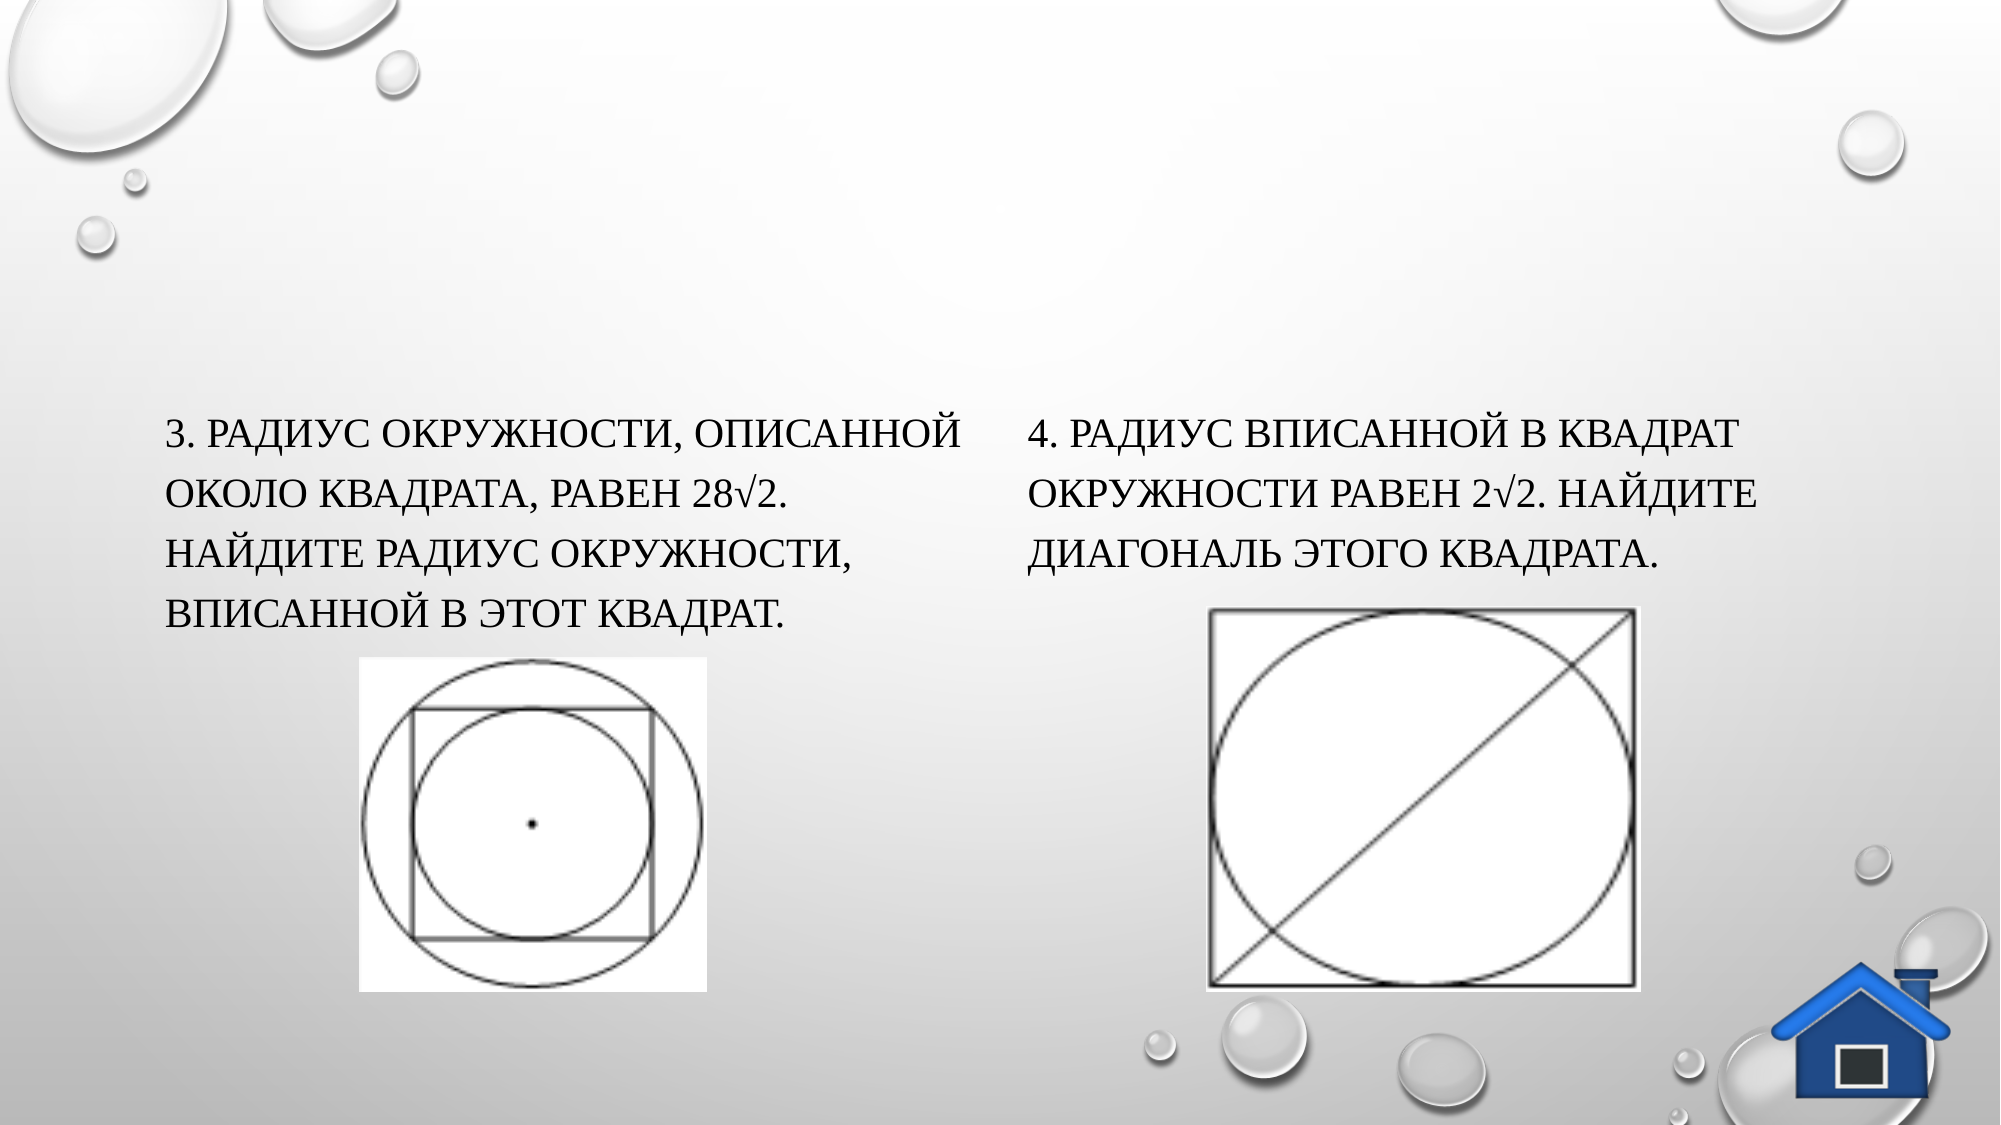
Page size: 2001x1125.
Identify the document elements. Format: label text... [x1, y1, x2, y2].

list 3. Радиус окружности, описанной около квадрата, равен 28√2. Найдите радиус окружности, вписанной в этот квадрат. [149, 388, 988, 950]
picture [0, 0, 2000, 1125]
list 4. Радиус вписанной в квадрат окружности равен 2√2. Найдите диагональ этого квадрата. [1012, 388, 1850, 950]
